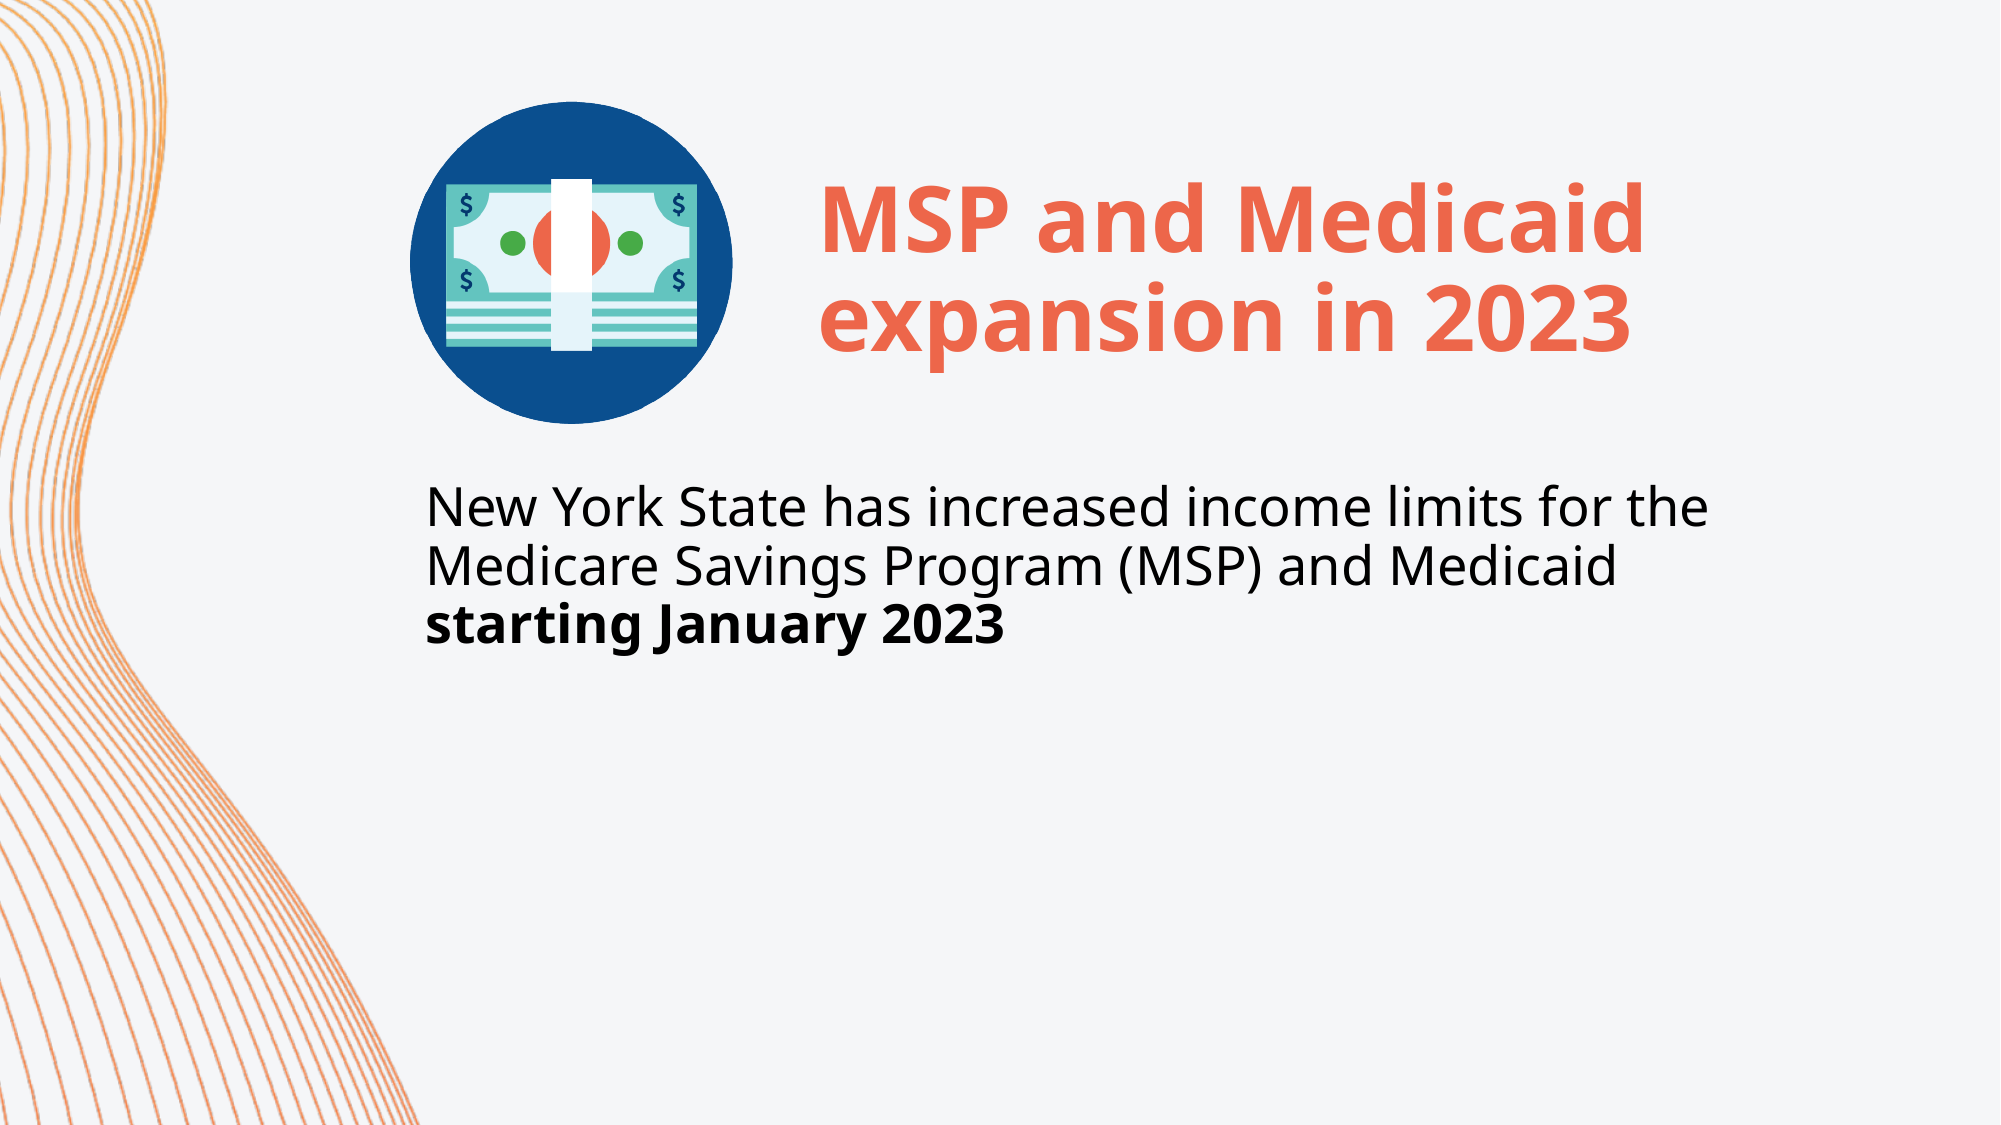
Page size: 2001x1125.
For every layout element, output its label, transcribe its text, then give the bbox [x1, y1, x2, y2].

title MSP and Medicaid expansion in 2023 [802, 189, 1861, 380]
list New York State has increased income limits for the Medicare Savings Program (MSP) and Medicaid starting January 2023 [410, 472, 1849, 719]
picture [0, 0, 733, 1125]
